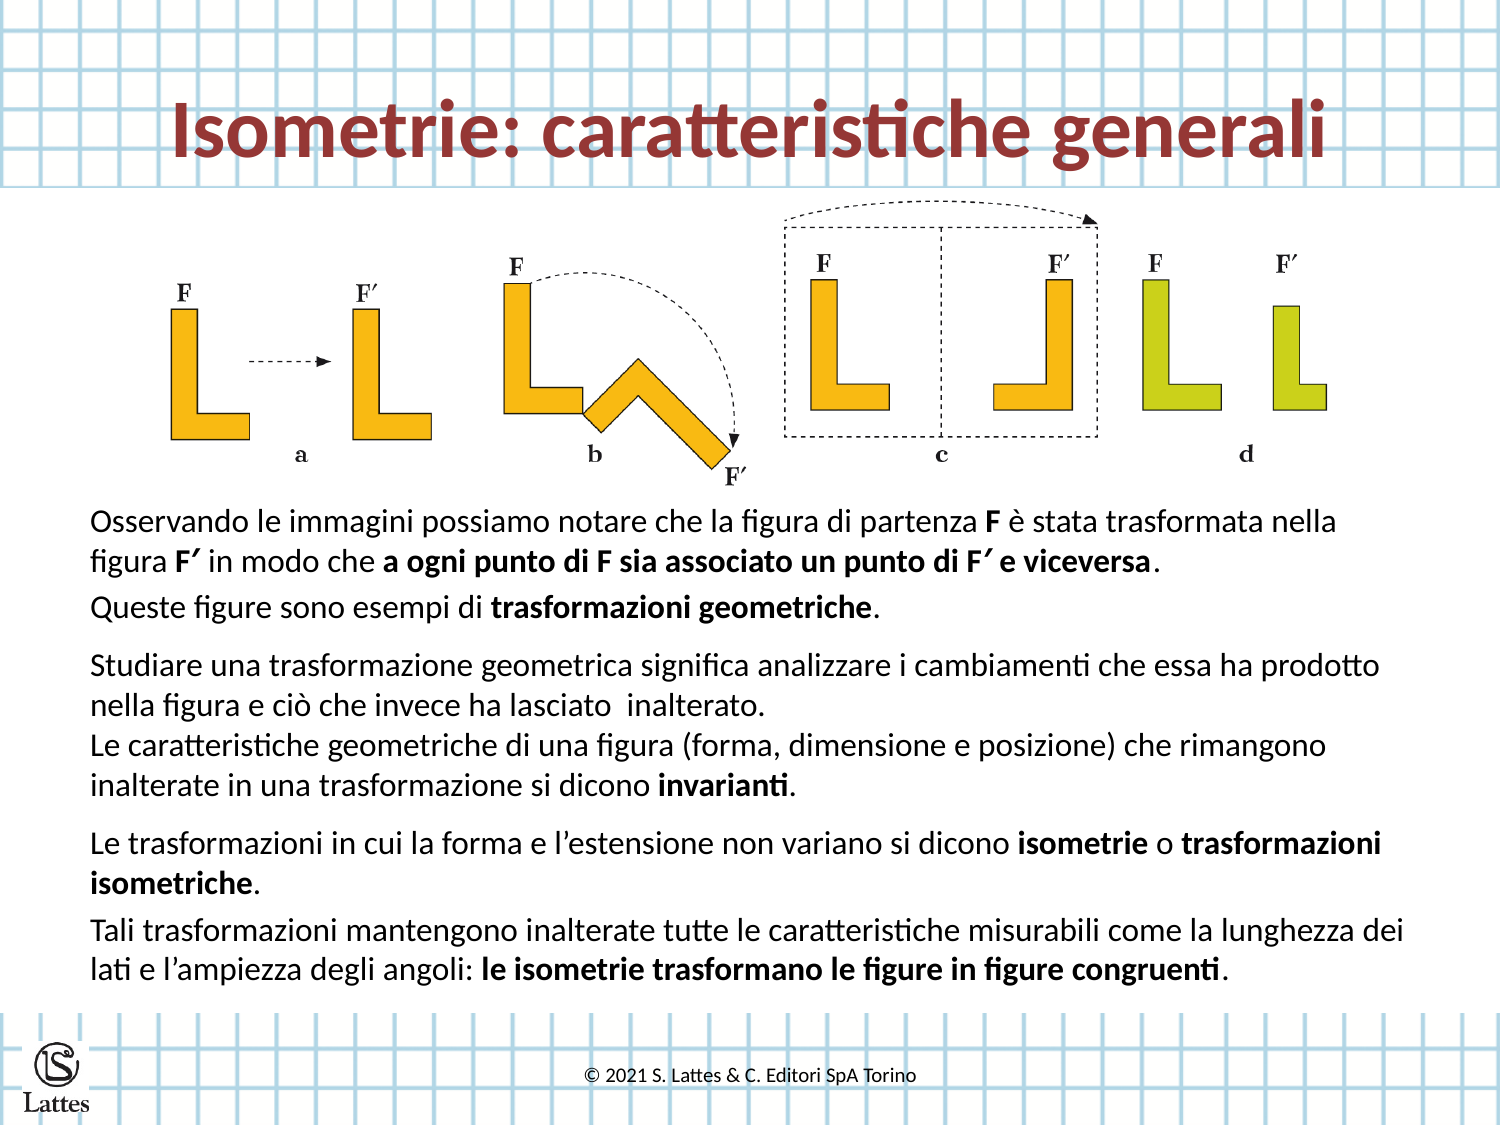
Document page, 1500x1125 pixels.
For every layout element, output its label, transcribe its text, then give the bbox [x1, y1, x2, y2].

picture [0, 1013, 1500, 1125]
picture [0, 0, 1500, 188]
list Osservando le immagini possiamo notare che la figura di partenza F è stata trasformata nella figura F′ in modo che a ogni punto di F sia associato un punto di F′ e viceversa. Queste figure sono esempi di trasformazioni geometriche. Studiare una trasformazione geometrica significa analizzare i cambiamenti che essa ha prodotto nella figura e ciò che invece ha lasciato inalterato. Le caratteristiche geometriche di una figura (forma, dimensione e posizione) che rimangono inalterate in una trasformazione si dicono invarianti. Le trasformazioni in cui la forma e l’estensione non variano si dicono isometrie o trasformazioni isometriche. Tali trasformazioni mantengono inalterate tutte le caratteristiche misurabili come la lunghezza dei lati e l’ampiezza degli angoli: le isometrie trasformano le figure in figure congruenti. [75, 491, 1425, 1090]
picture [156, 196, 1344, 497]
title Isometrie: caratteristiche generali [75, 30, 1425, 219]
